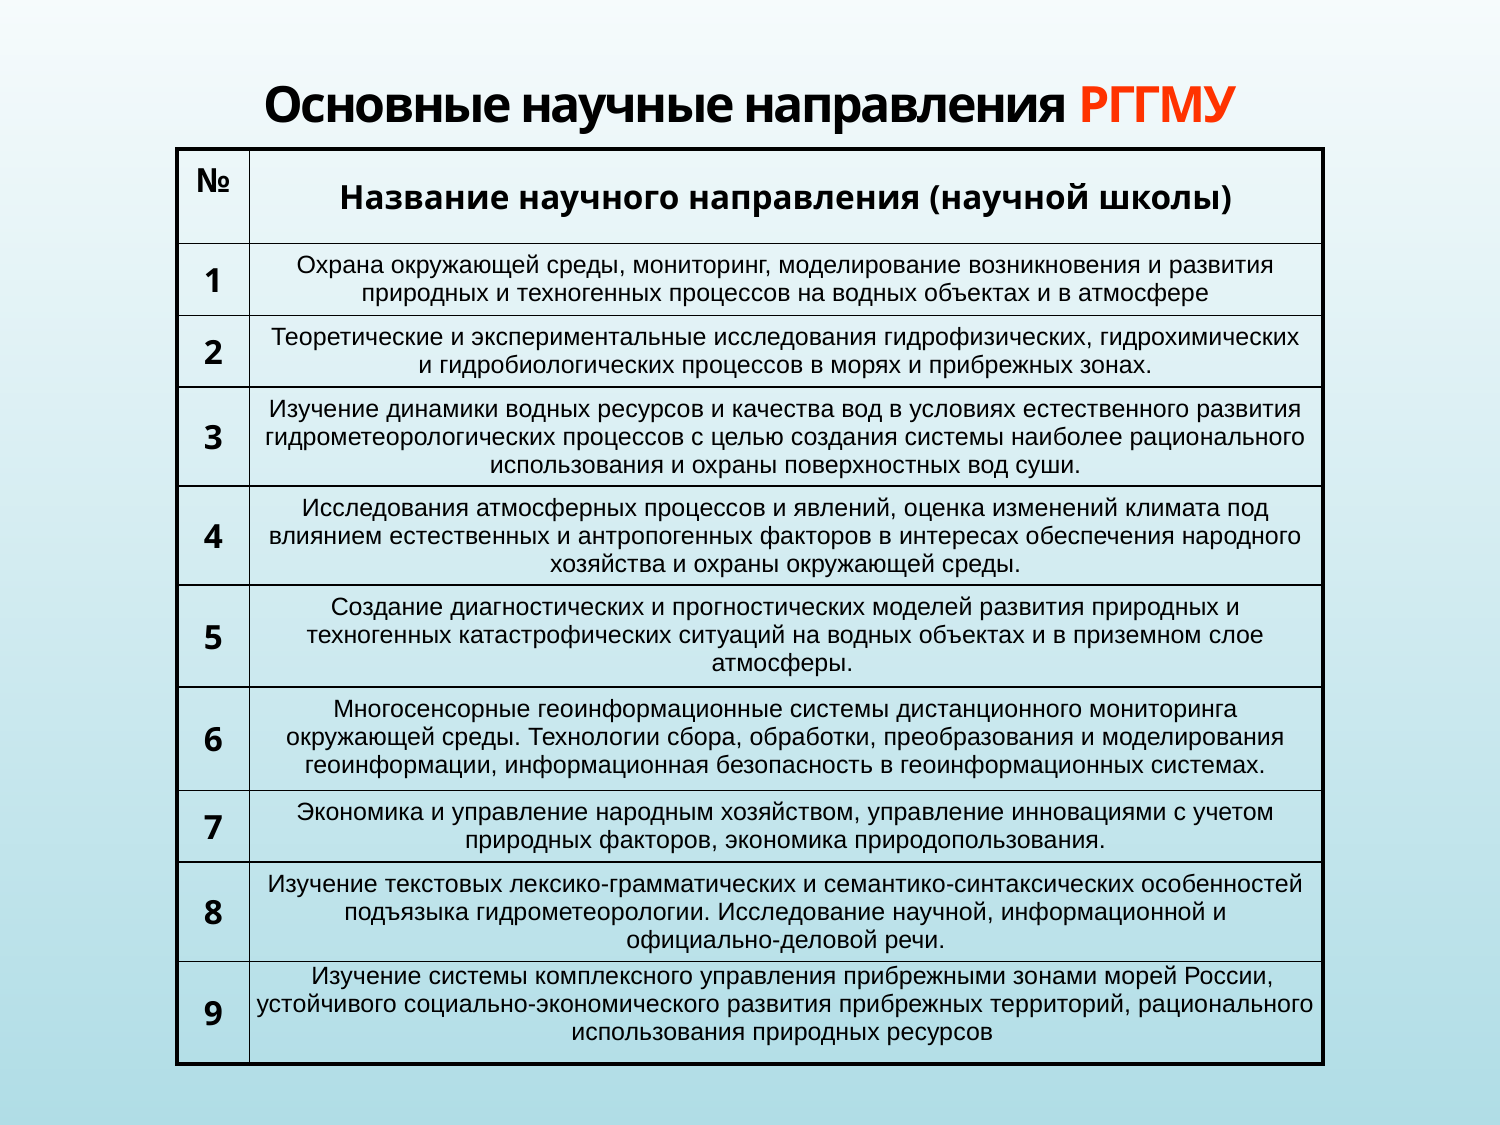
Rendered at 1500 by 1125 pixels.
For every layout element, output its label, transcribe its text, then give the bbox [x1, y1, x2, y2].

table_cell 3 [179, 388, 249, 485]
table_cell 4 [179, 487, 249, 584]
table_cell Теоретические и экспериментальные исследования гидрофизических, гидрохимических и гидробиологических процессов в морях и прибрежных зонах. [250, 316, 1321, 386]
table_cell Изучение динамики водных ресурсов и качества вод в условиях естественного развития гидрометеорологических процессов с целью создания системы наиболее рационального использования и охраны поверхностных вод суши. [250, 388, 1321, 485]
table_cell Многосенсорные геоинформационные системы дистанционного мониторинга окружающей среды. Технологии сбора, обработки, преобразования и моделирования геоинформации, информационная безопасность в геоинформационных системах. [250, 688, 1321, 790]
table_cell Охрана окружающей среды, мониторинг, моделирование возникновения и развития природных и техногенных процессов на водных объектах и в атмосфере [250, 244, 1321, 315]
table_cell Изучение текстовых лексико-грамматических и семантико-синтаксических особенностей подъязыка гидрометеорологии. Исследование научной, информационной и официально-деловой речи. [250, 863, 1321, 961]
table_cell 9 [179, 962, 249, 1062]
table_cell 6 [179, 688, 249, 790]
title Основные научные направления РГГМУ [75, 58, 1425, 154]
table_cell Экономика и управление народным хозяйством, управление инновациями с учетом природных факторов, экономика природопользования. [250, 791, 1321, 861]
table_header Название научного направления (научной школы) [250, 151, 1321, 243]
table_cell 7 [179, 791, 249, 861]
table_cell Изучение системы комплексного управления прибрежными зонами морей России, устойчивого социально-экономического развития прибрежных территорий, рационального использования природных ресурсов [250, 962, 1321, 1062]
table_cell 2 [179, 316, 249, 386]
table_cell Создание диагностических и прогностических моделей развития природных и техногенных катастрофических ситуаций на водных объектах и в приземном слое атмосферы. [250, 586, 1321, 686]
table_cell 8 [179, 863, 249, 961]
table_cell 1 [179, 244, 249, 315]
table_cell Исследования атмосферных процессов и явлений, оценка изменений климата под влиянием естественных и антропогенных факторов в интересах обеспечения народного хозяйства и охраны окружающей среды. [250, 487, 1321, 584]
table_header № [179, 151, 249, 243]
table_cell 5 [179, 586, 249, 686]
